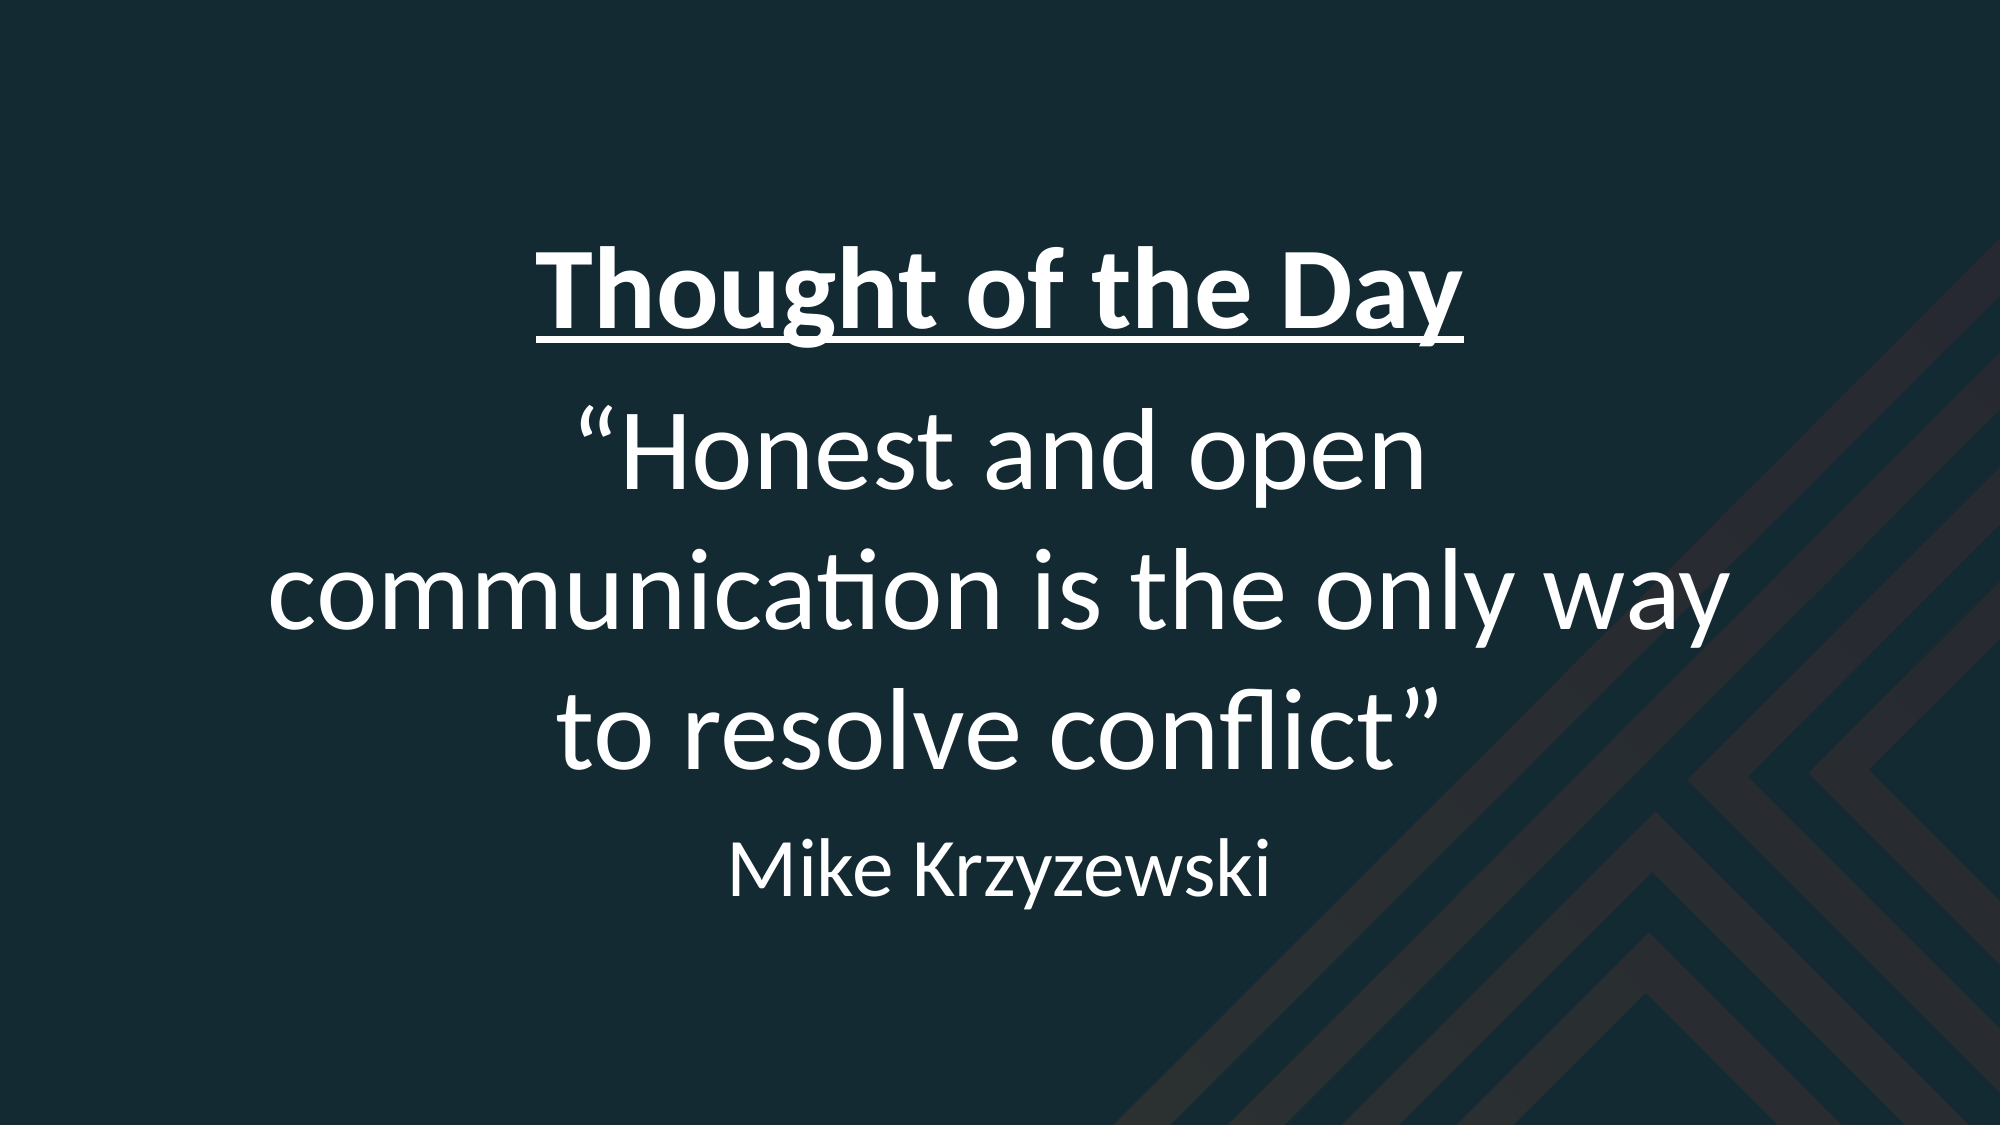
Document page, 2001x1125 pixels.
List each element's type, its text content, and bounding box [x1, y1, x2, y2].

list Thought of the Day “Honest and open communication is the only way to resolve conflict” Mike Krzyzewski [249, 145, 1750, 980]
